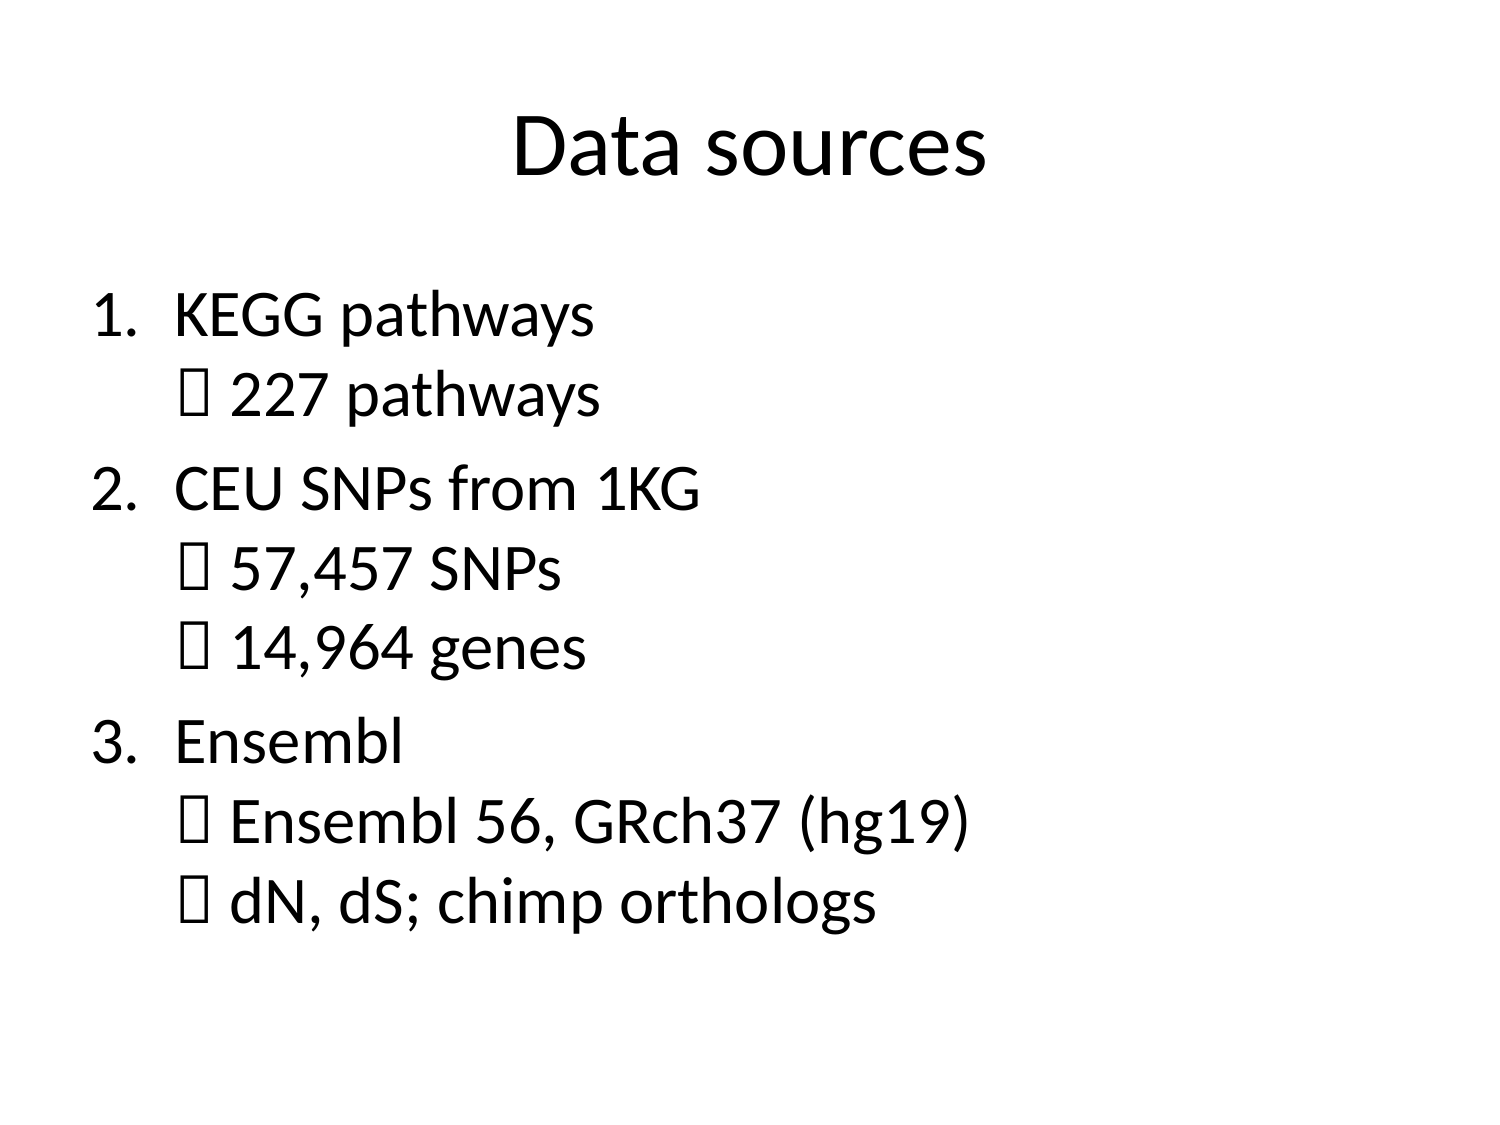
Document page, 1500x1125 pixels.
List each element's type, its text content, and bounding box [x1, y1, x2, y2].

title Data sources [75, 45, 1425, 233]
list KEGG pathways  227 pathways CEU SNPs from 1KG  57,457 SNPs  14,964 genes Ensembl  Ensembl 56, GRch37 (hg19)  dN, dS; chimp orthologs [75, 262, 1425, 1005]
